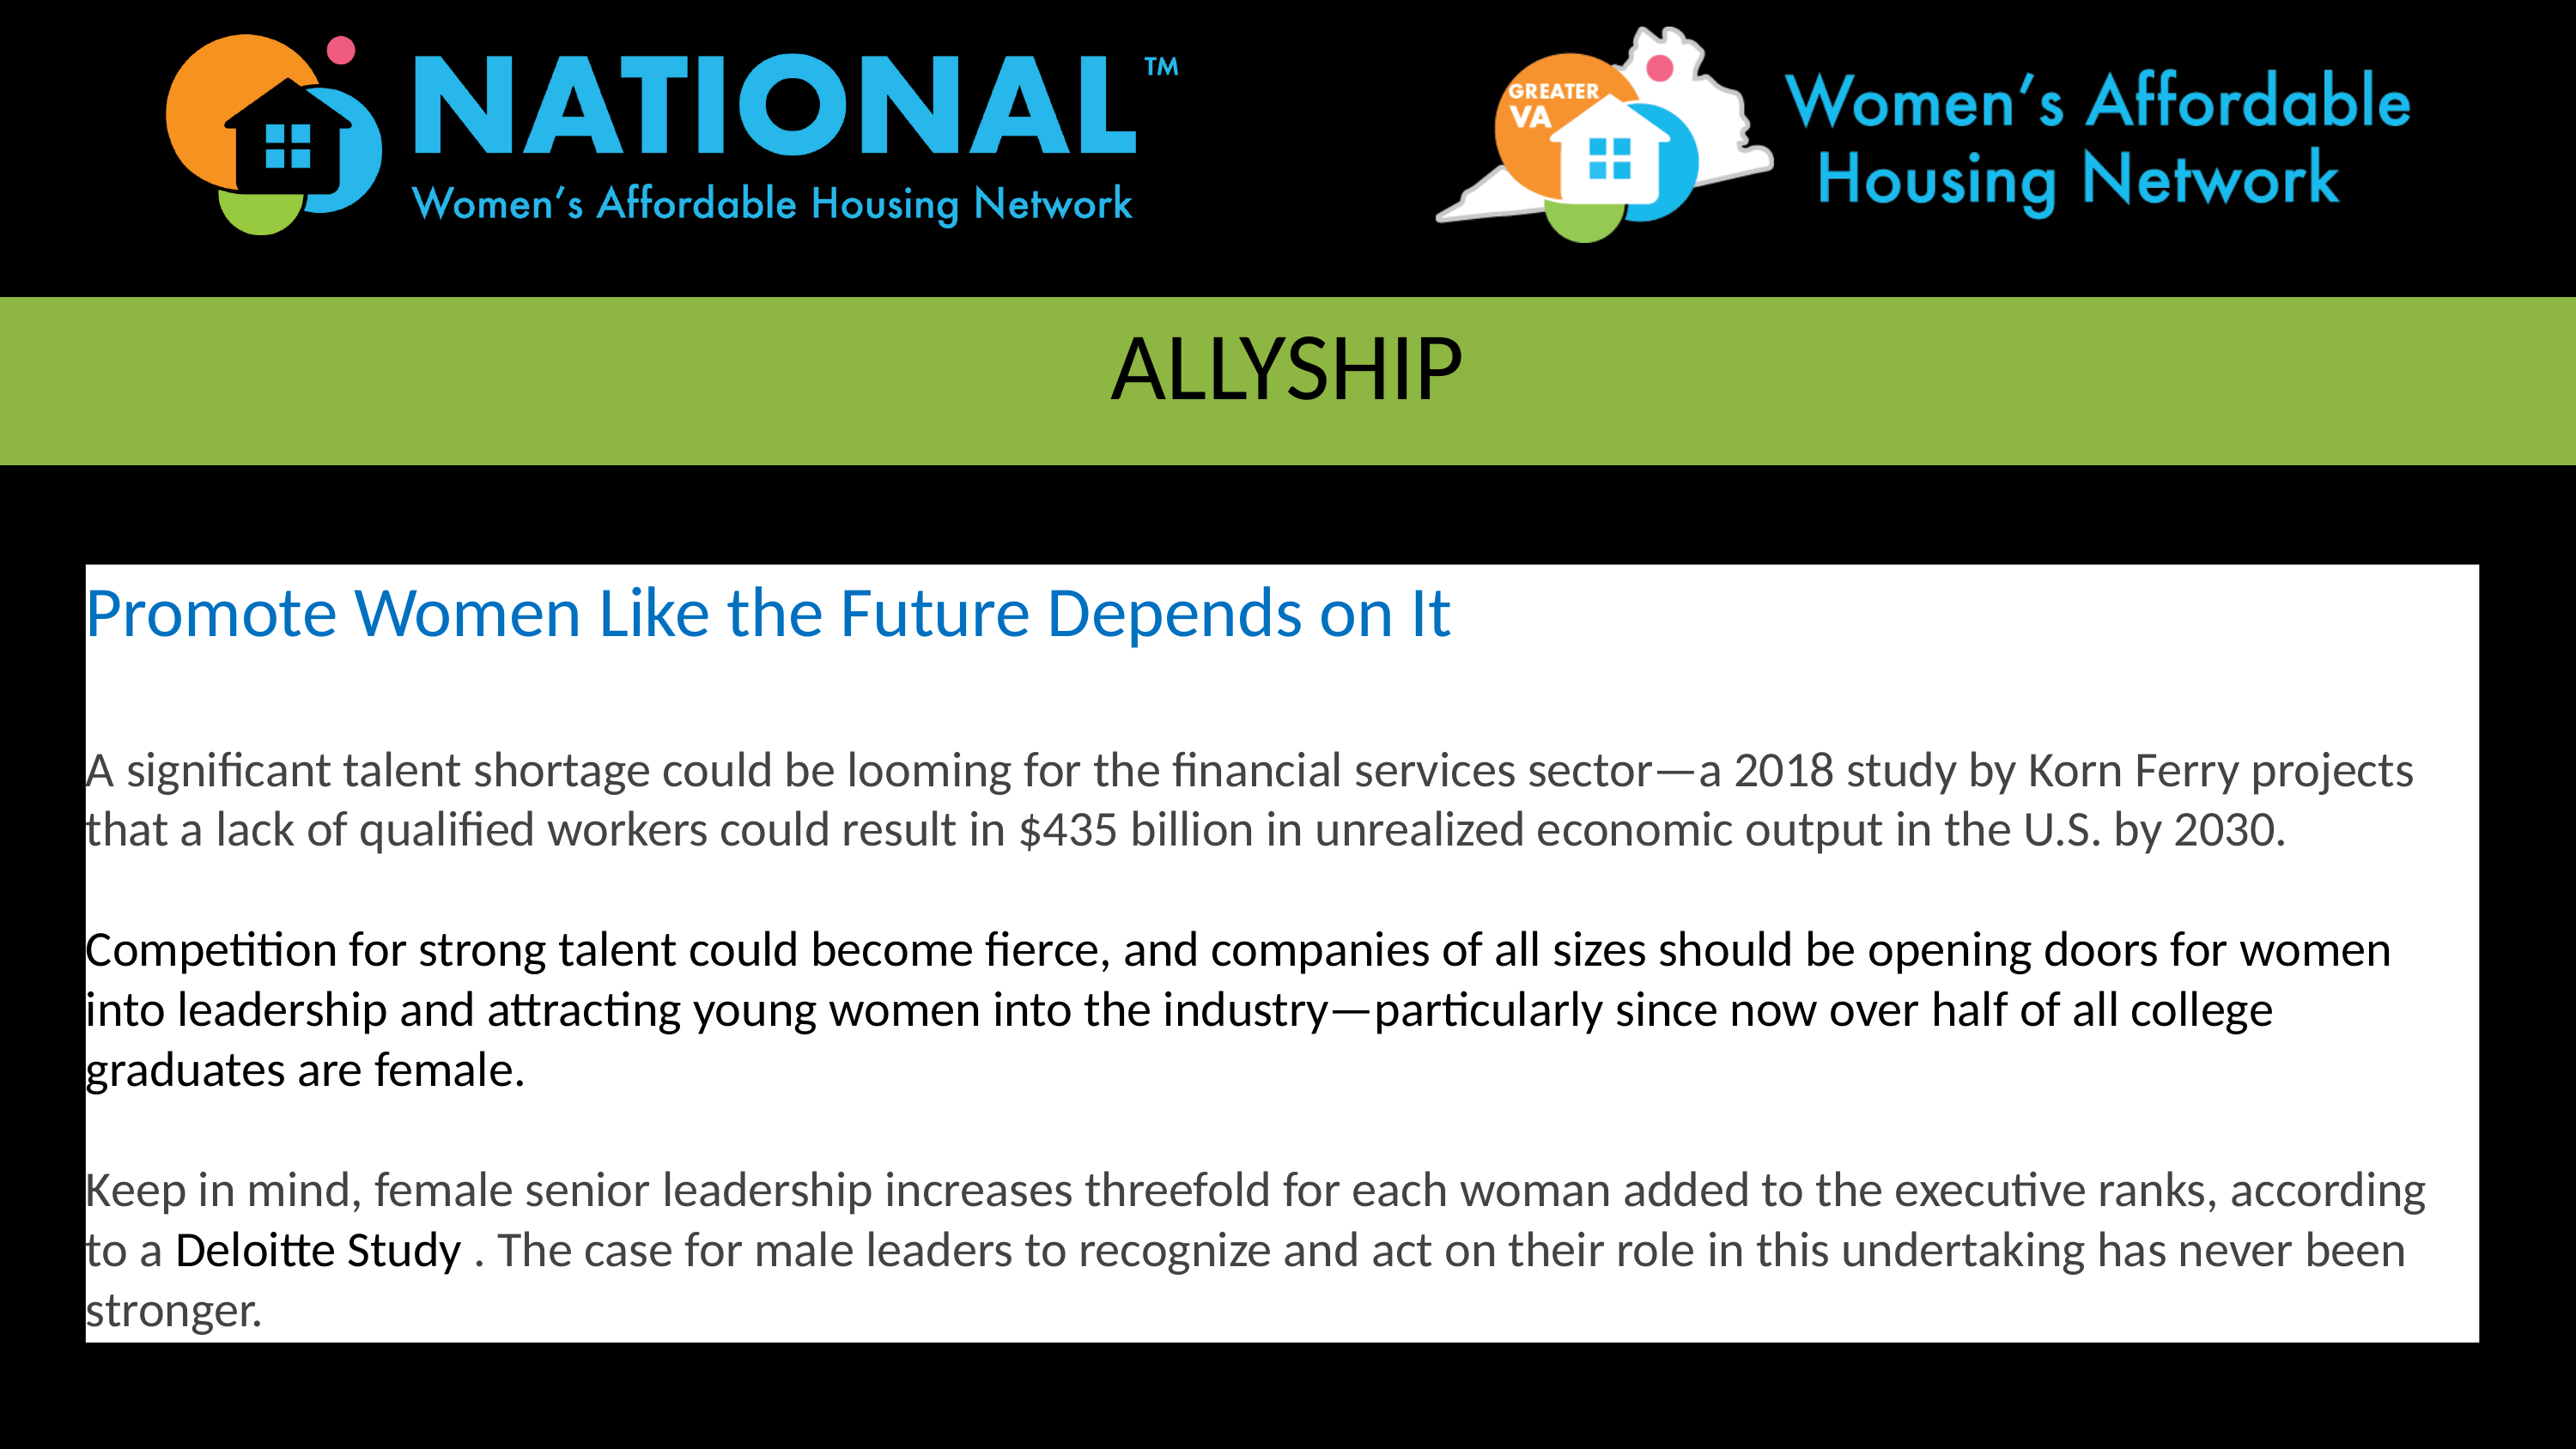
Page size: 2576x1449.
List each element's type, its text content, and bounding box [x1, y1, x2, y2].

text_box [166, 27, 2410, 244]
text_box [0, 187, 2576, 465]
text_box Promote Women Like the Future Depends on It A significant talent shortage could be looming for the financial services sector—a 2018 study by Korn Ferry projects that a lack of qualified workers could result in $435 billion in unrealized economic output in the U.S. by 2030. Competition for strong talent could become fierce, and companies of all sizes should be opening doors for women into leadership and attracting young women into the industry—particularly since now over half of all college graduates are female. Keep in mind, female senior leadership increases threefold for each woman added to the executive ranks, according to a Deloitte Study . The case for male leaders to recognize and act on their role in this undertaking has never been stronger. [85, 564, 2480, 1343]
